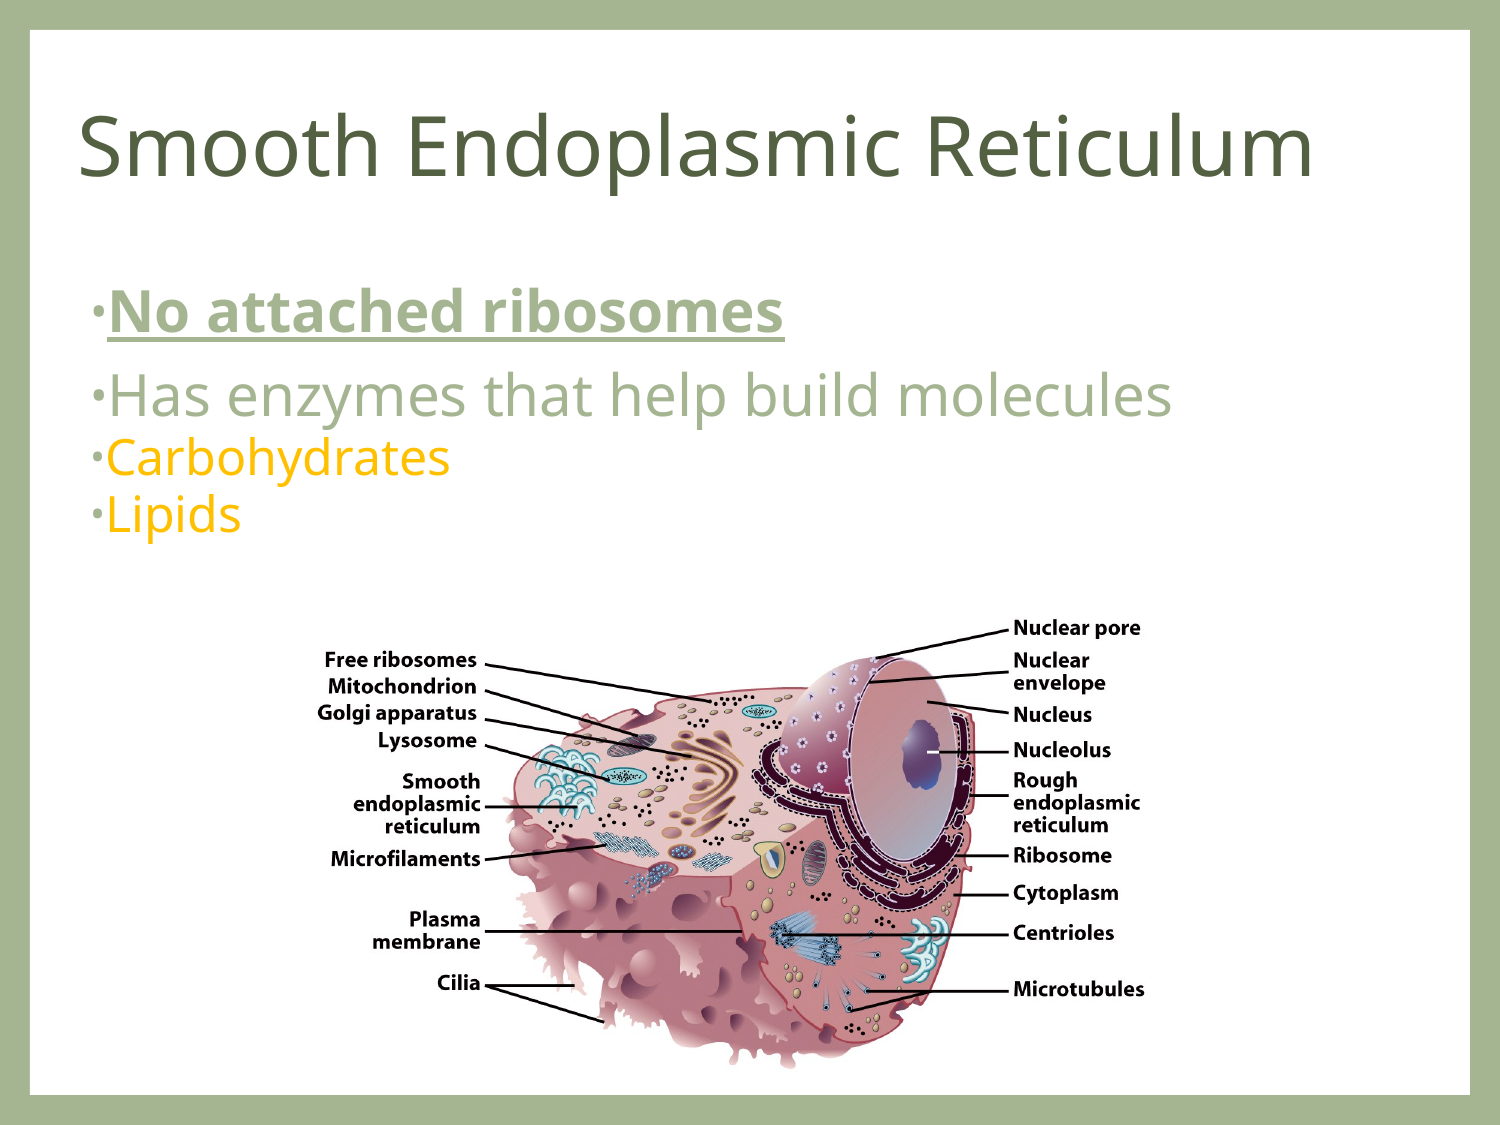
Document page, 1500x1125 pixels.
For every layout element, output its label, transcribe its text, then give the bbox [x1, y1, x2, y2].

picture [312, 612, 1151, 1076]
list No attached ribosomes Has enzymes that help build molecules Carbohydrates Lipids [75, 275, 1425, 944]
title Smooth Endoplasmic Reticulum [62, 62, 1400, 238]
